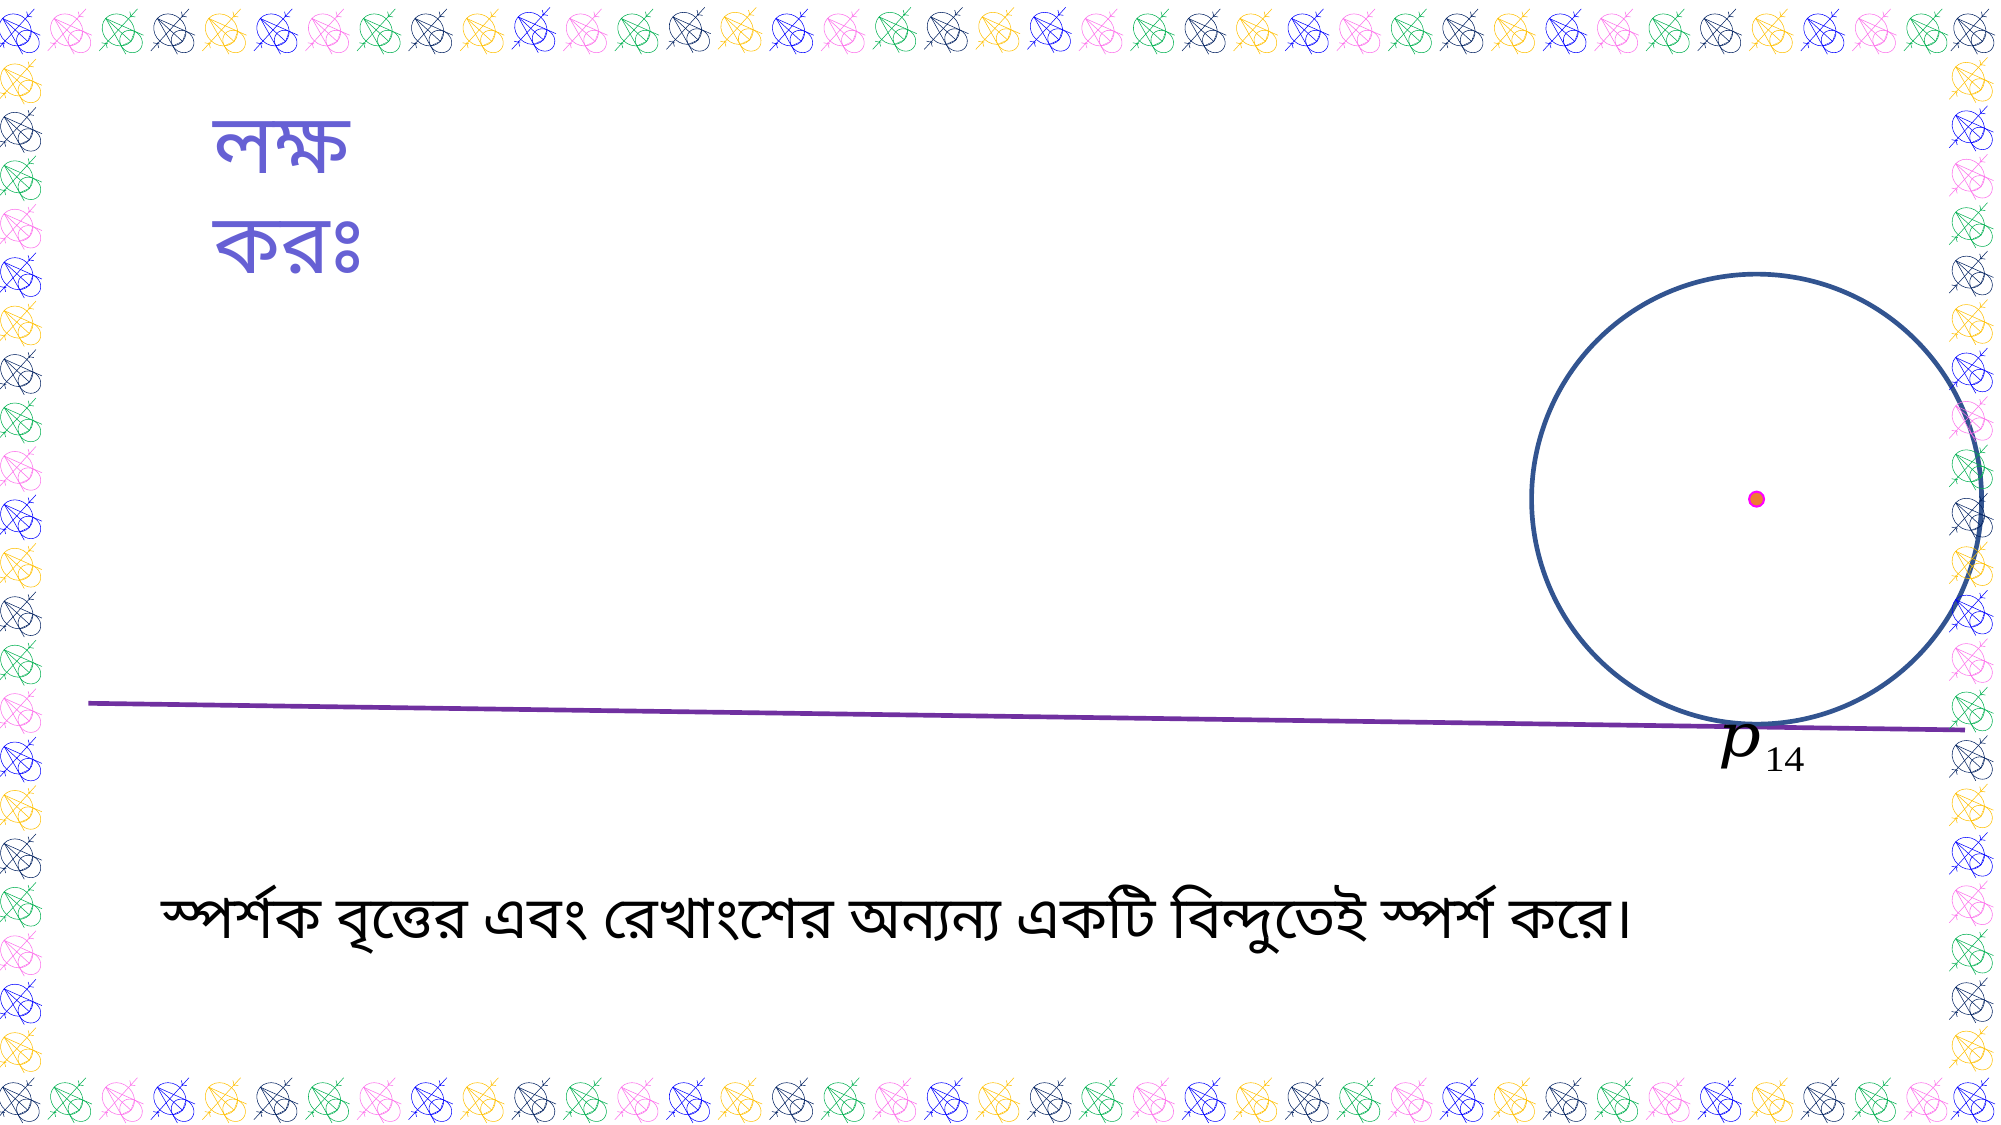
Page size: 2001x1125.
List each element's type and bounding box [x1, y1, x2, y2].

text_box [0, 0, 2000, 1125]
